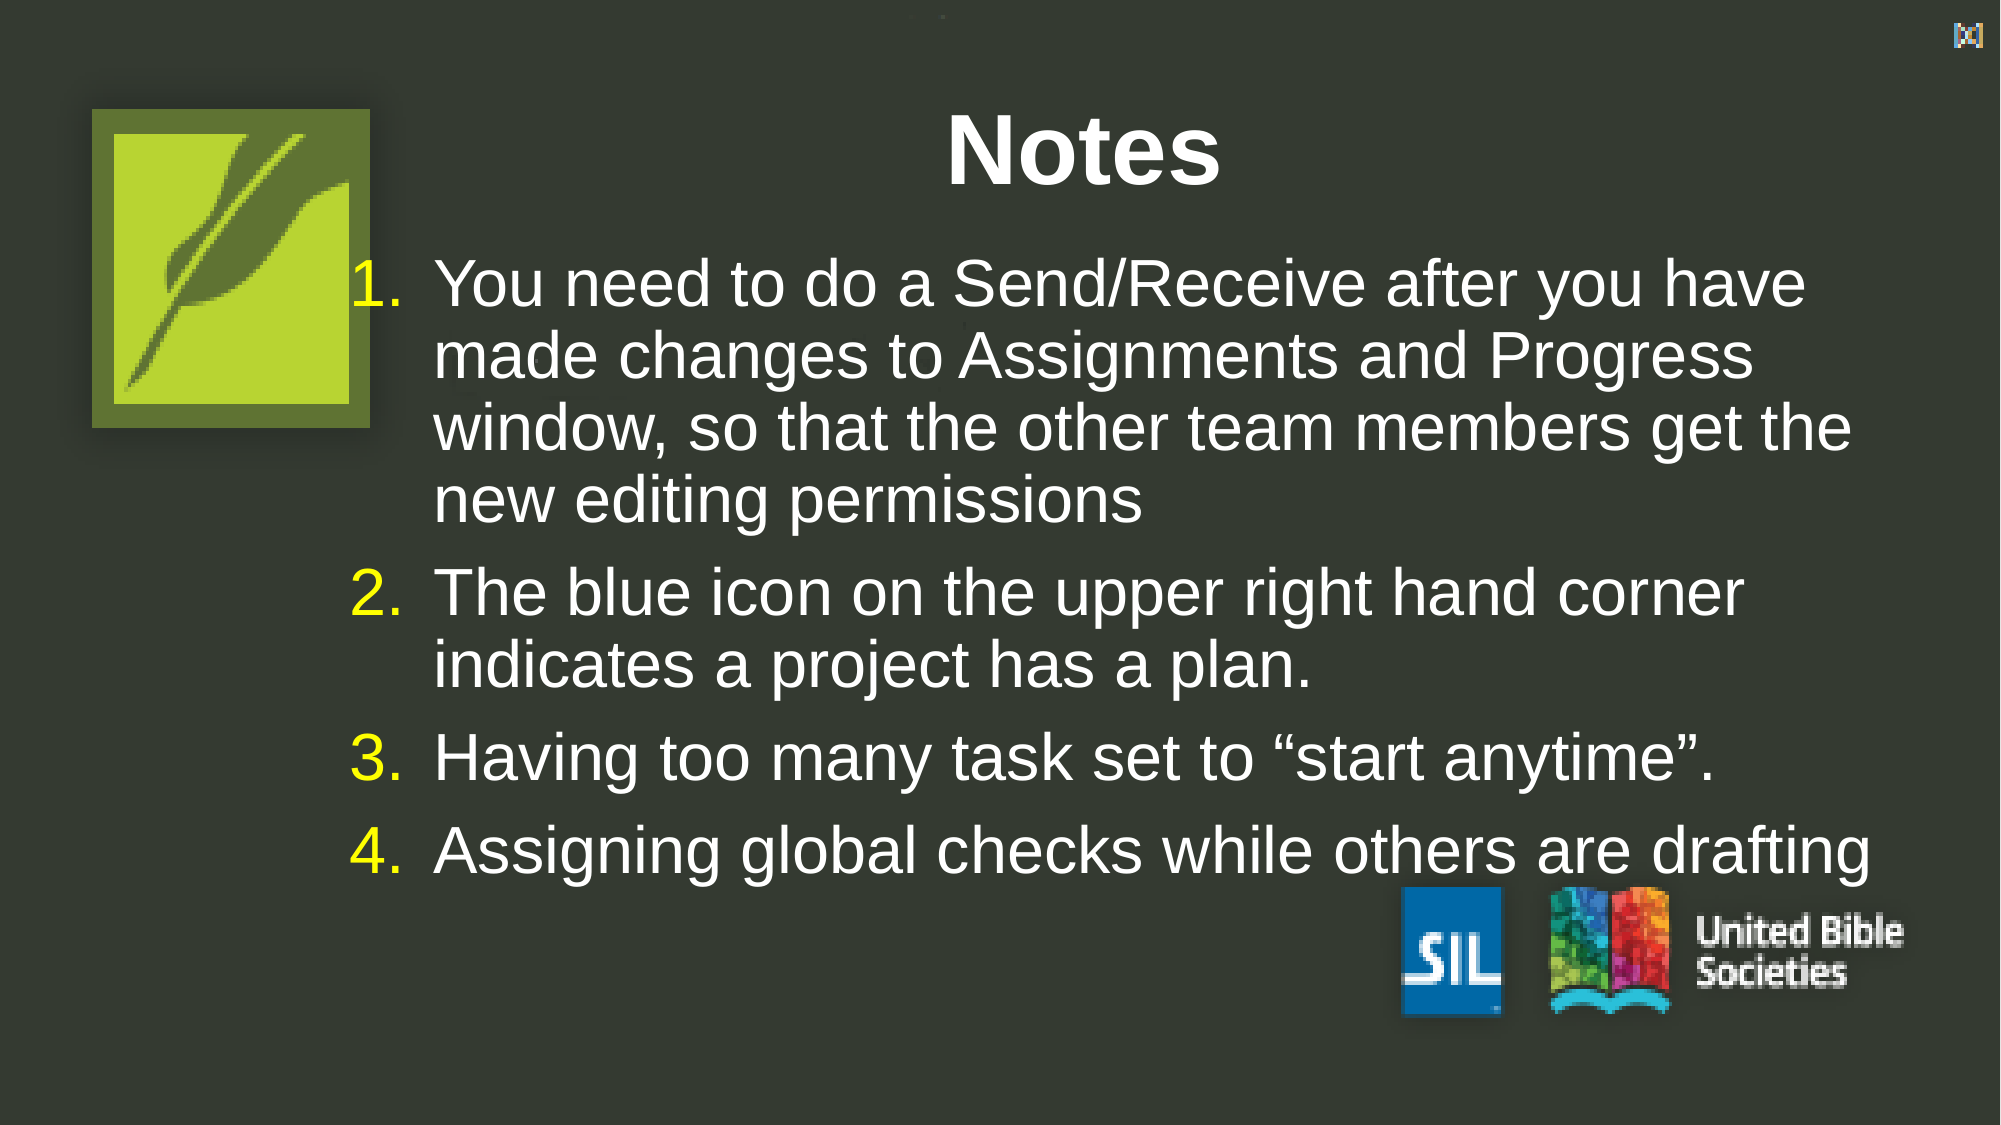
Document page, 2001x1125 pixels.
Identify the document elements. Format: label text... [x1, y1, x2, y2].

subtitle You need to do a Send/Receive after you have made changes to Assignments and Progress window, so that the other team members get the new editing permissions The blue icon on the upper right hand corner indicates a project has a plan. Having too many task set to “start anytime”. Assigning global checks while others are drafting [334, 241, 1950, 1045]
picture [0, 0, 2001, 1125]
title Notes [334, 109, 1835, 214]
